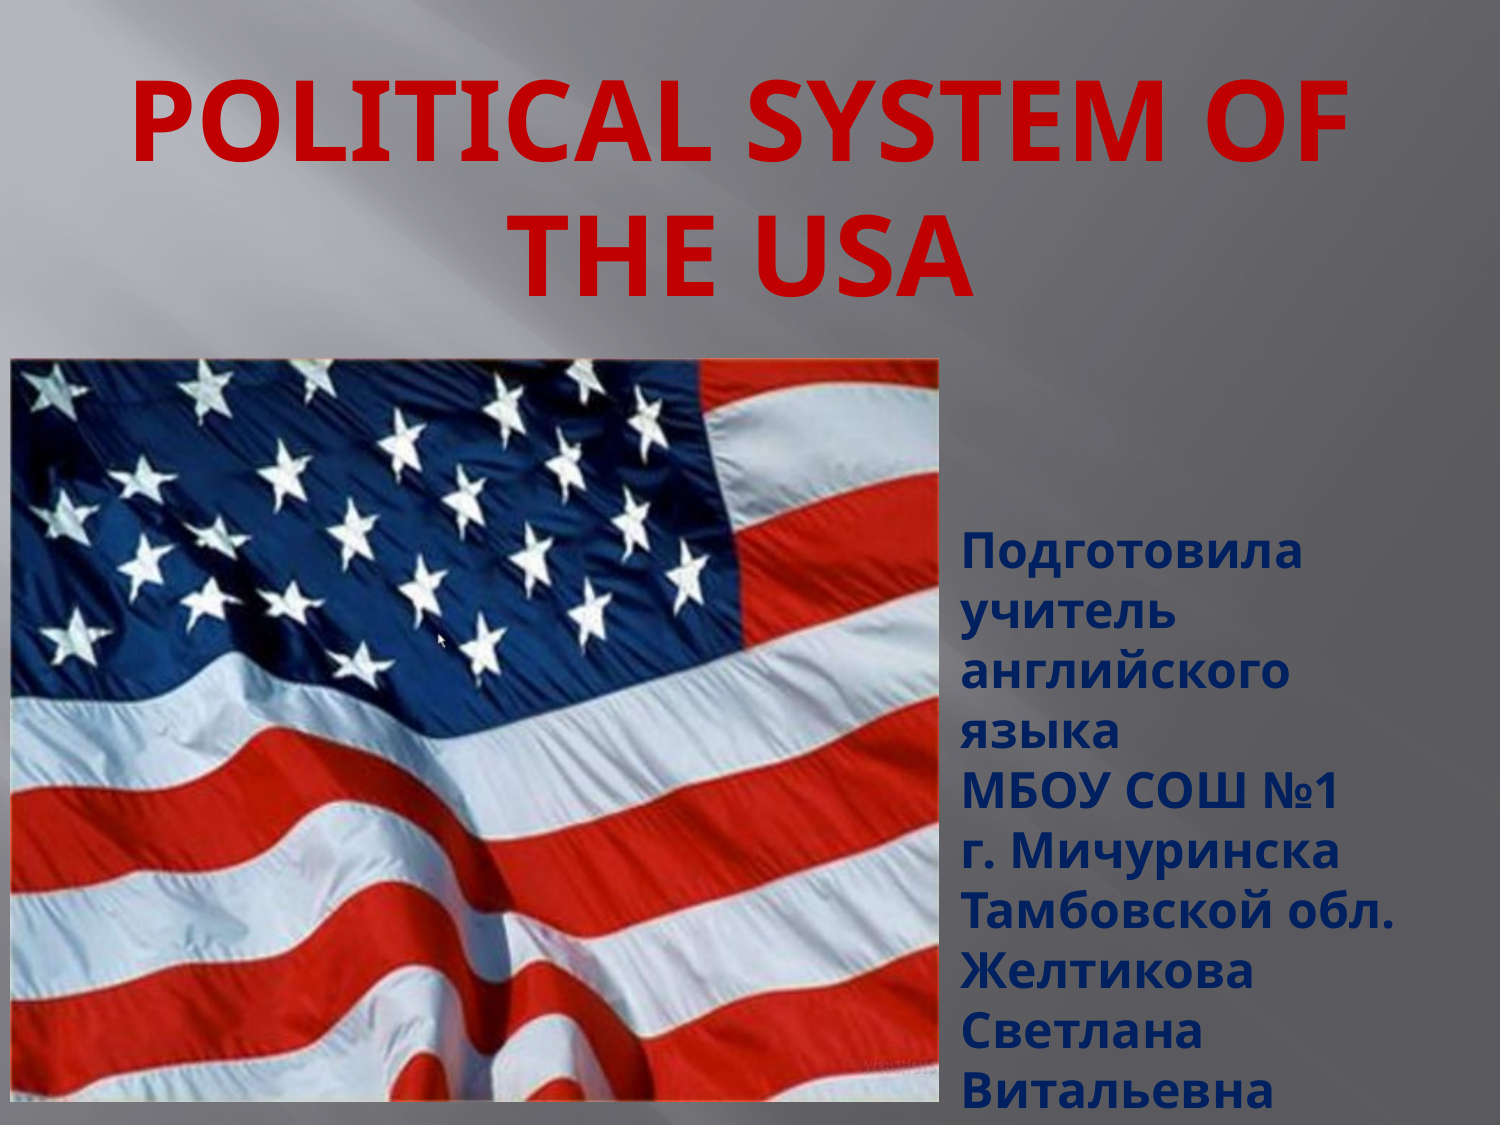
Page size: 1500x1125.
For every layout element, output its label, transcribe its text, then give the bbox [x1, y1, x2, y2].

text_box Подготовила учитель английского языка МБОУ СОШ №1 г. Мичуринска Тамбовской обл. Желтикова Светлана Витальевна [979, 510, 1472, 1125]
picture [9, 358, 940, 1103]
title Political system of the USA [64, 19, 1415, 320]
